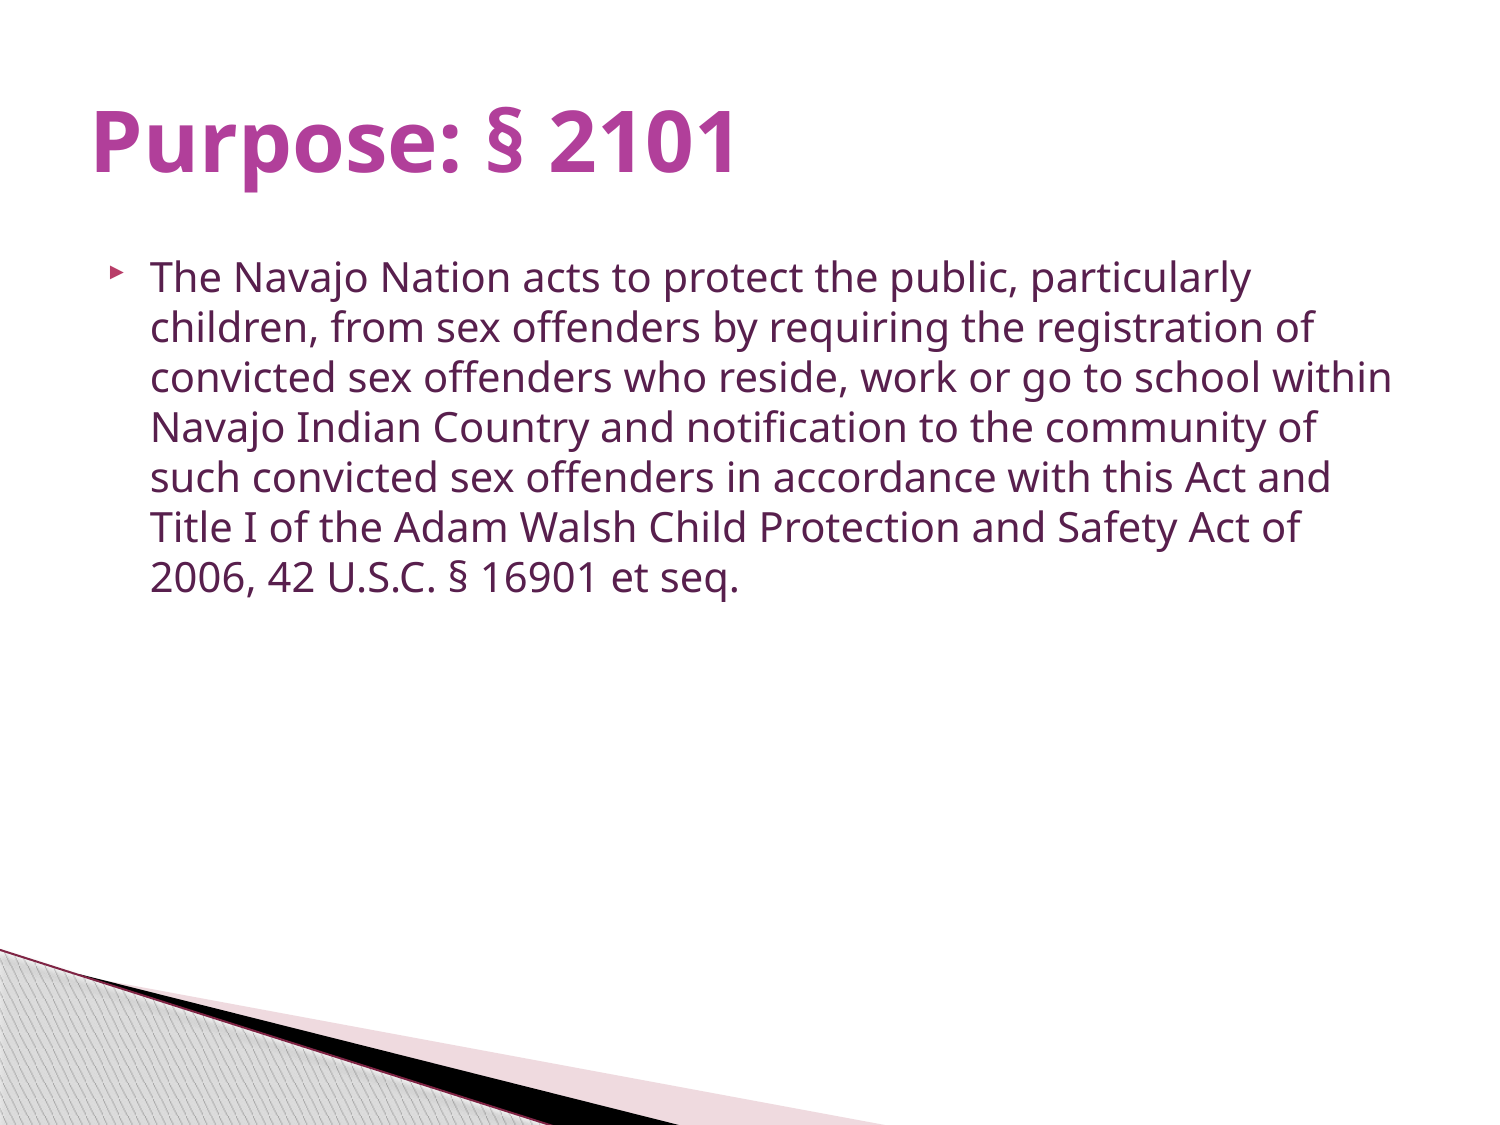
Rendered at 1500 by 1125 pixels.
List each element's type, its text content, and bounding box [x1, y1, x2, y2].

list The Navajo Nation acts to protect the public, particularly children, from sex offenders by requiring the registration of convicted sex offenders who reside, work or go to school within Navajo Indian Country and notification to the community of such convicted sex offenders in accordance with this Act and Title I of the Adam Walsh Child Protection and Safety Act of 2006, 42 U.S.C. § 16901 et seq. [75, 243, 1425, 986]
title Purpose: § 2101 [75, 45, 1425, 233]
